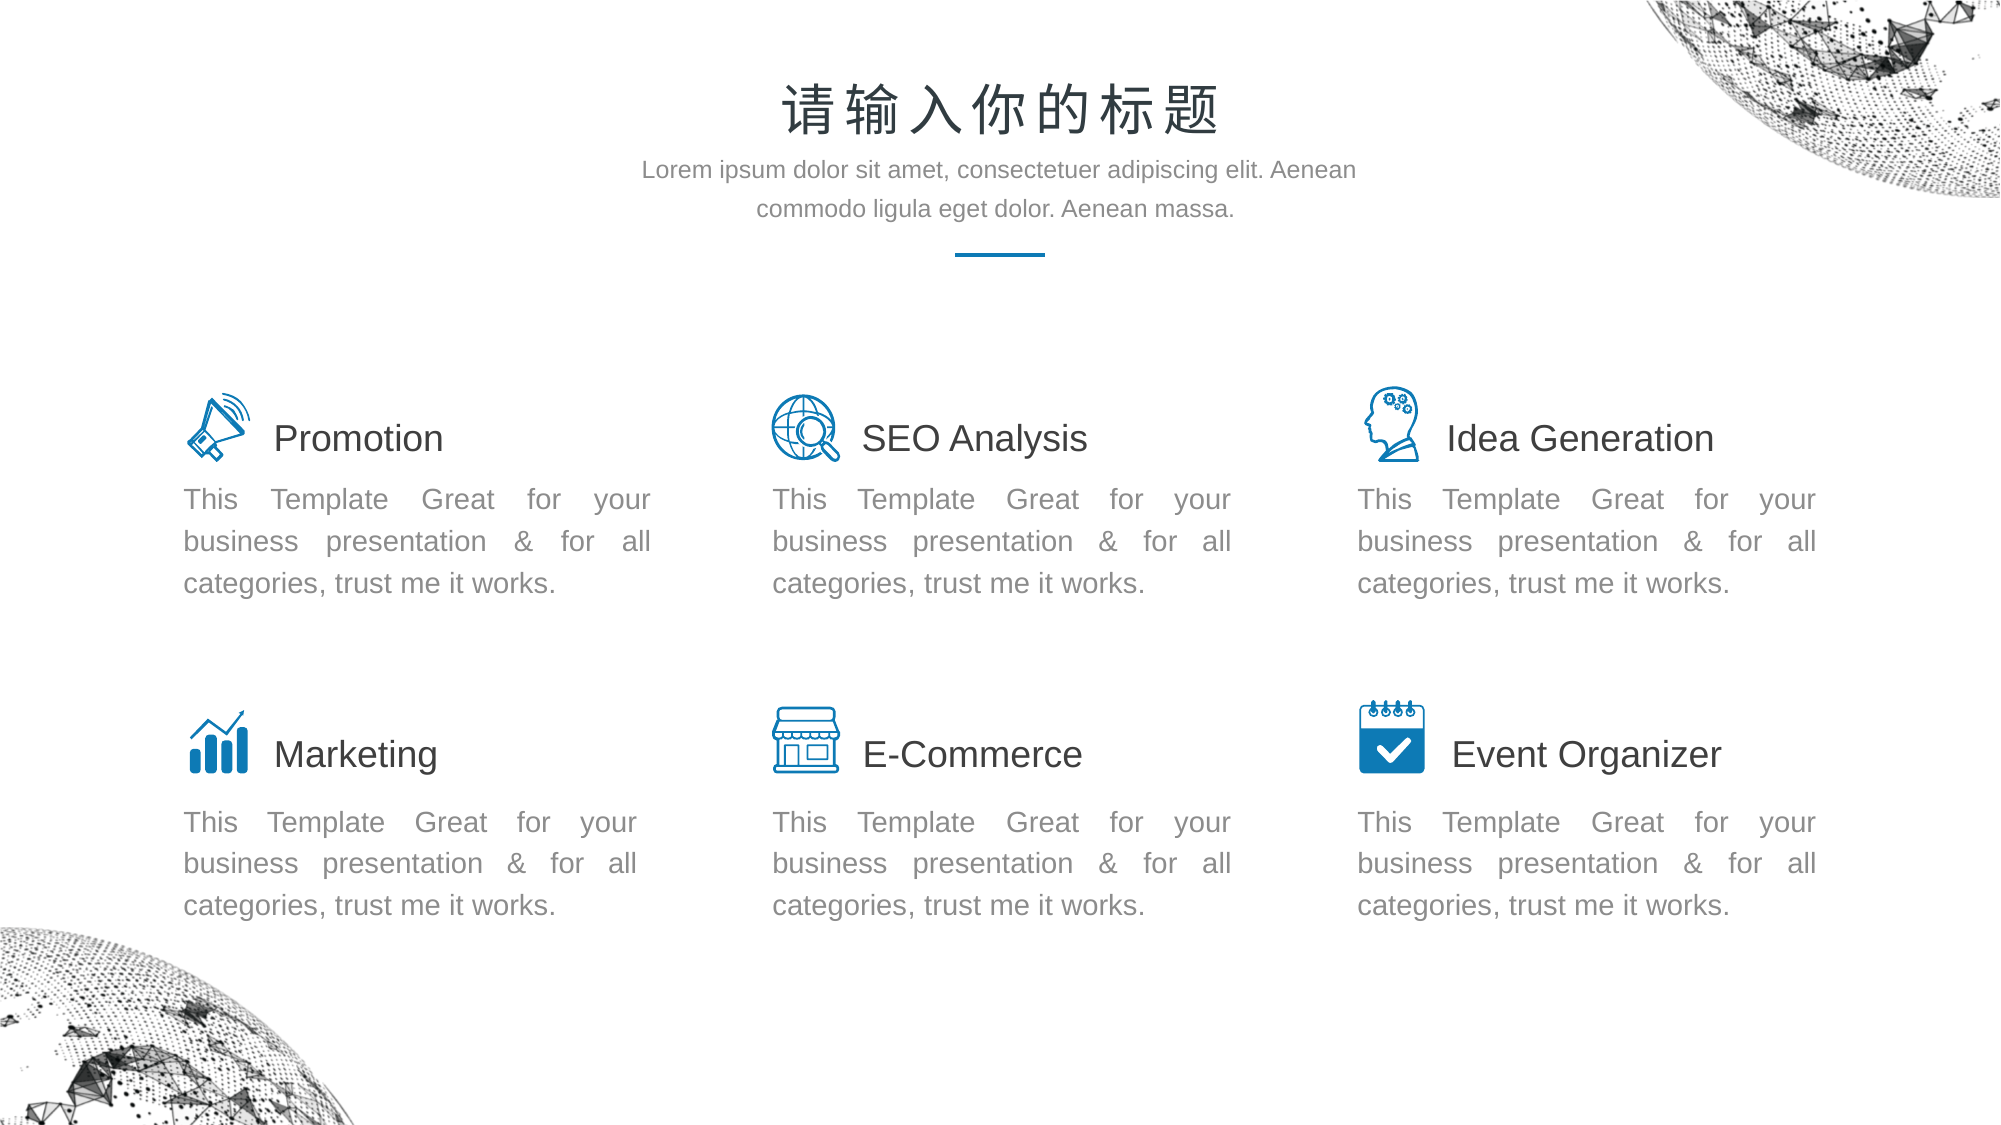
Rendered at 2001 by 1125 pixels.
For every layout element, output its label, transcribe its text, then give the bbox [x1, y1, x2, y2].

text_box [1364, 386, 1420, 462]
text_box [771, 394, 841, 462]
text_box [1359, 700, 1425, 774]
text_box [187, 397, 245, 462]
text_box [236, 727, 248, 774]
text_box This Template Great for your business presentation & for all categories, trust me it works. [757, 466, 1247, 607]
text_box 请输入你的标题 [765, 80, 1235, 136]
text_box [189, 710, 245, 740]
text_box This Template Great for your business presentation & for all categories, trust me it works. [1342, 788, 1832, 929]
text_box [221, 740, 233, 774]
text_box Promotion [258, 406, 459, 466]
text_box This Template Great for your business presentation & for all categories, trust me it works. [168, 788, 653, 929]
text_box This Template Great for your business presentation & for all categories, trust me it works. [168, 466, 667, 607]
text_box SEO Analysis [846, 406, 1104, 466]
text_box [221, 392, 251, 422]
picture [1578, 1, 1999, 197]
picture [1, 928, 422, 1124]
text_box E-Commerce [847, 722, 1099, 783]
text_box This Template Great for your business presentation & for all categories, trust me it works. [757, 788, 1247, 929]
text_box [772, 706, 841, 774]
text_box [189, 748, 201, 774]
text_box Idea Generation [1431, 406, 1730, 466]
text_box [205, 734, 217, 774]
text_box This Template Great for your business presentation & for all categories, trust me it works. [1342, 466, 1832, 607]
text_box Event Organizer [1436, 722, 1737, 783]
text_box Lorem ipsum dolor sit amet, consectetuer adipiscing elit. Aenean commodo ligula eget dolor. Aenean massa. [606, 136, 1394, 230]
text_box Marketing [259, 722, 454, 783]
